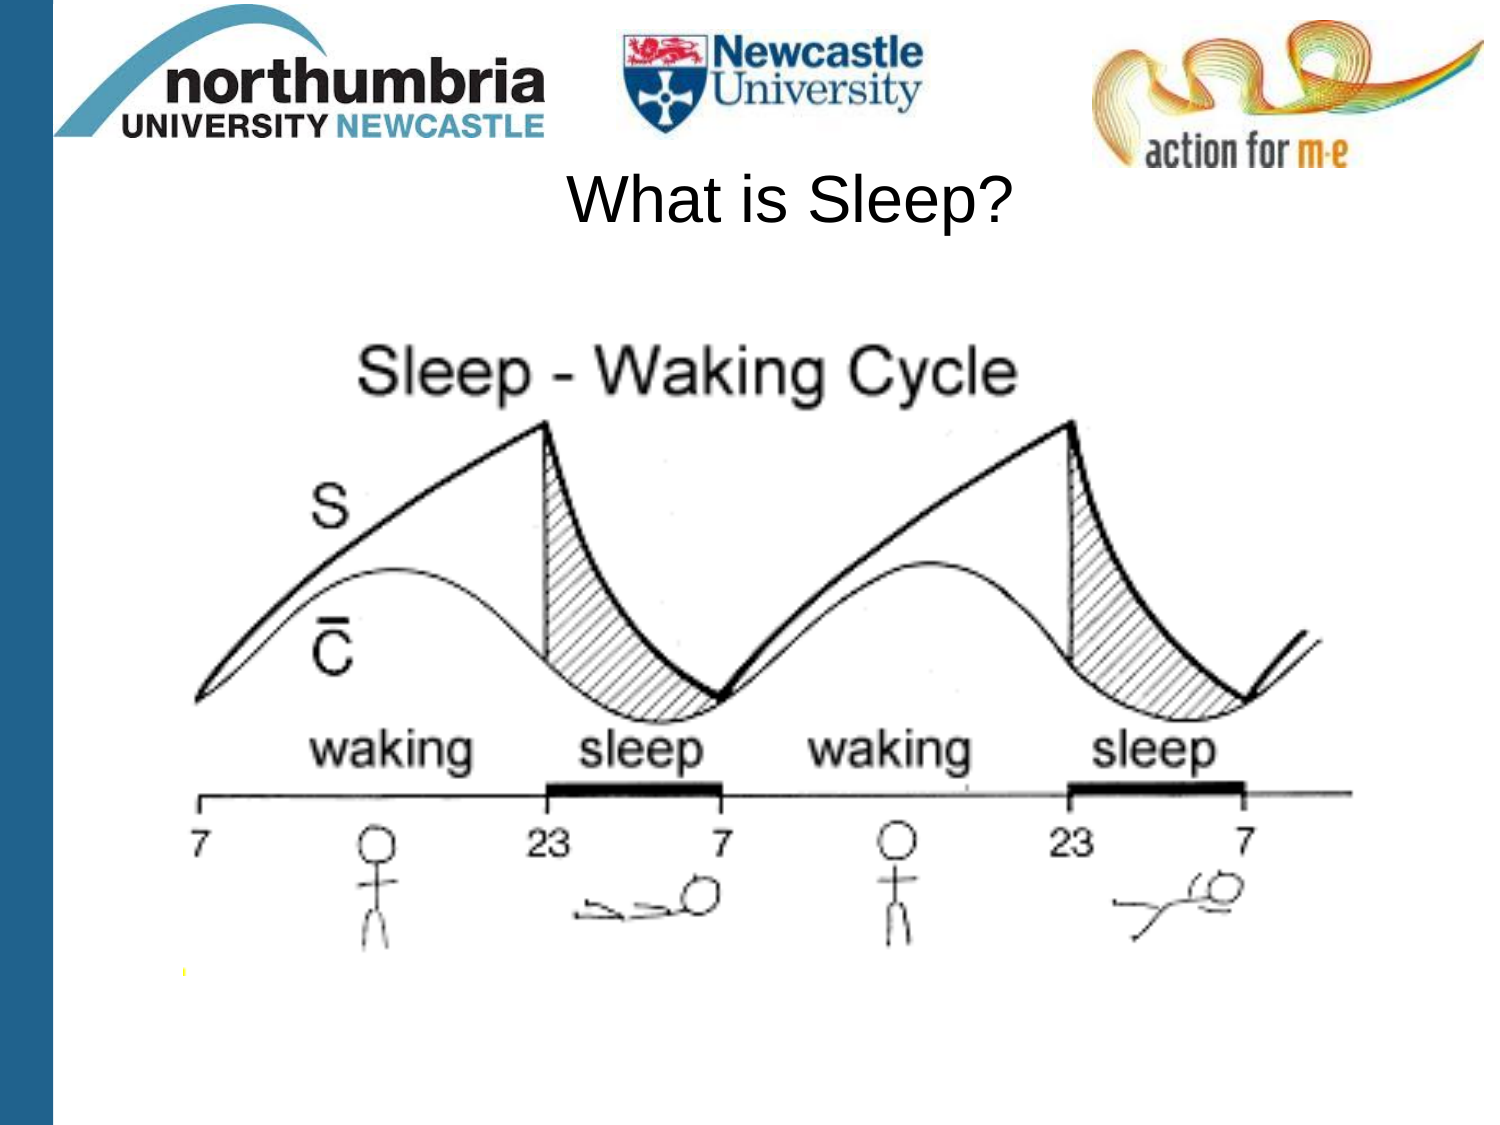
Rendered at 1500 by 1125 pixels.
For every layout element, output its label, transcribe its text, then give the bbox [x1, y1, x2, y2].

picture [616, 29, 931, 141]
picture [1092, 19, 1484, 168]
picture [182, 326, 1396, 976]
text_box What is Sleep? [551, 148, 1030, 244]
picture [52, 4, 545, 138]
text_box [0, 0, 54, 1125]
